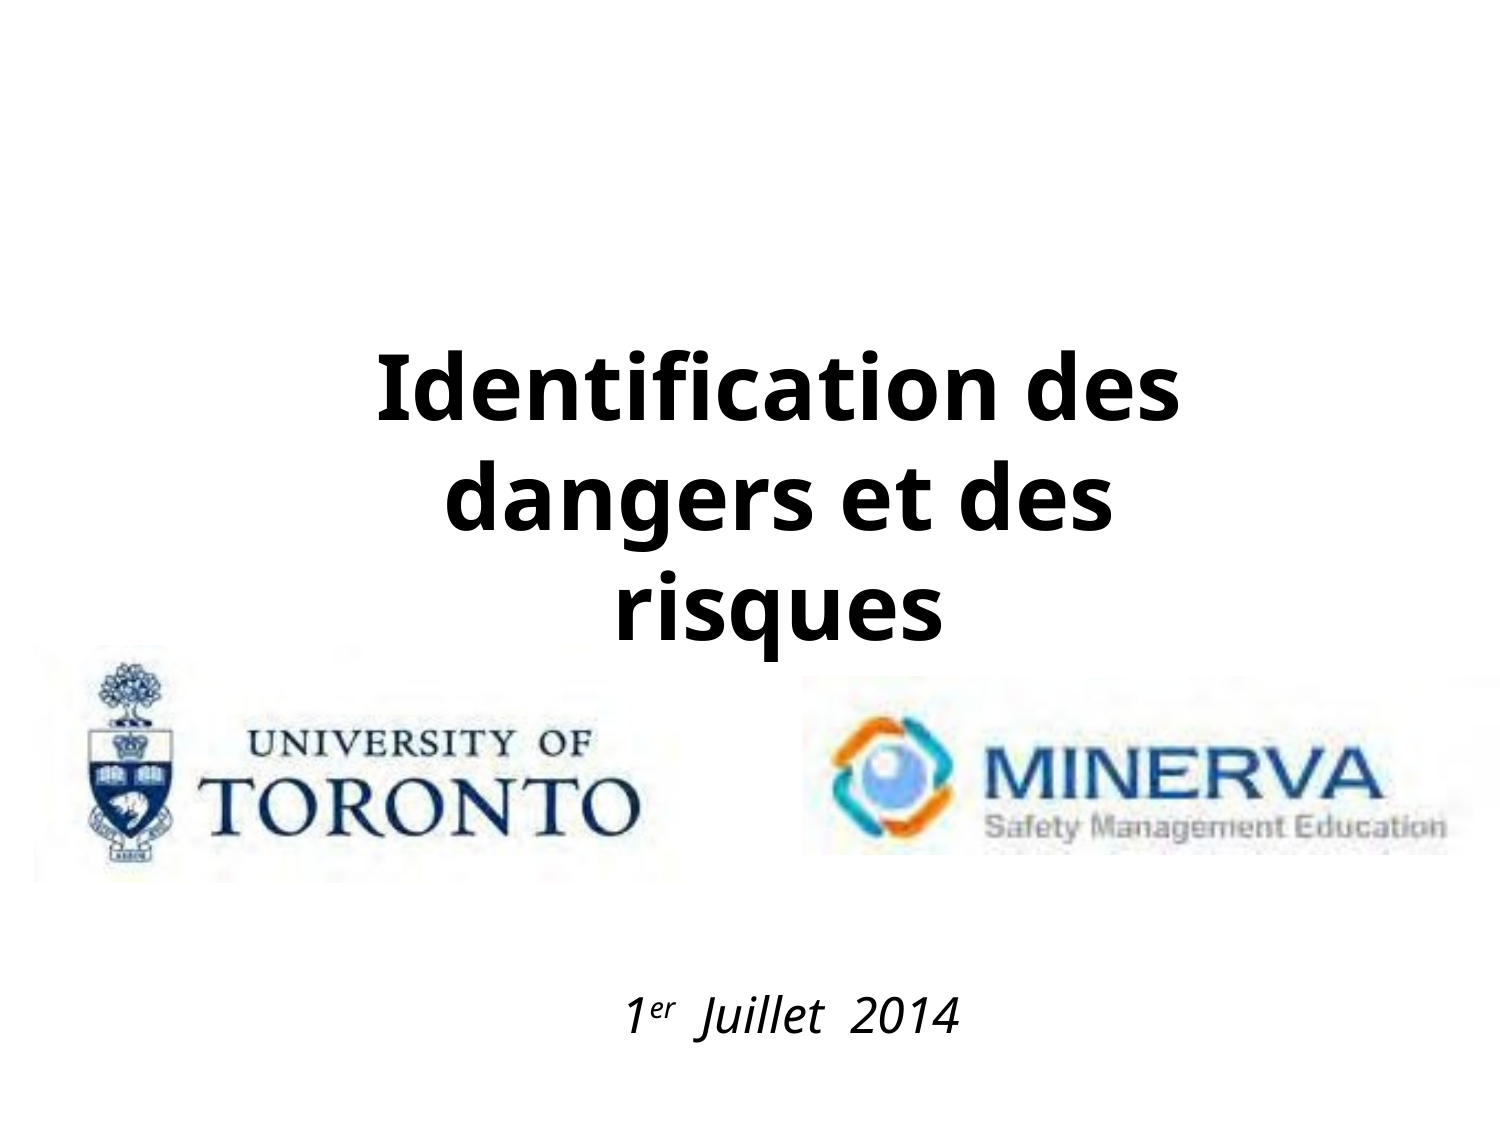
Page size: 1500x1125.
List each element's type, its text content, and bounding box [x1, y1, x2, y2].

text_box Identification des dangers et des risques [281, 328, 1278, 659]
text_box [802, 676, 1500, 855]
text_box [33, 645, 680, 883]
text_box 1er Juillet 2014 [619, 983, 973, 1044]
